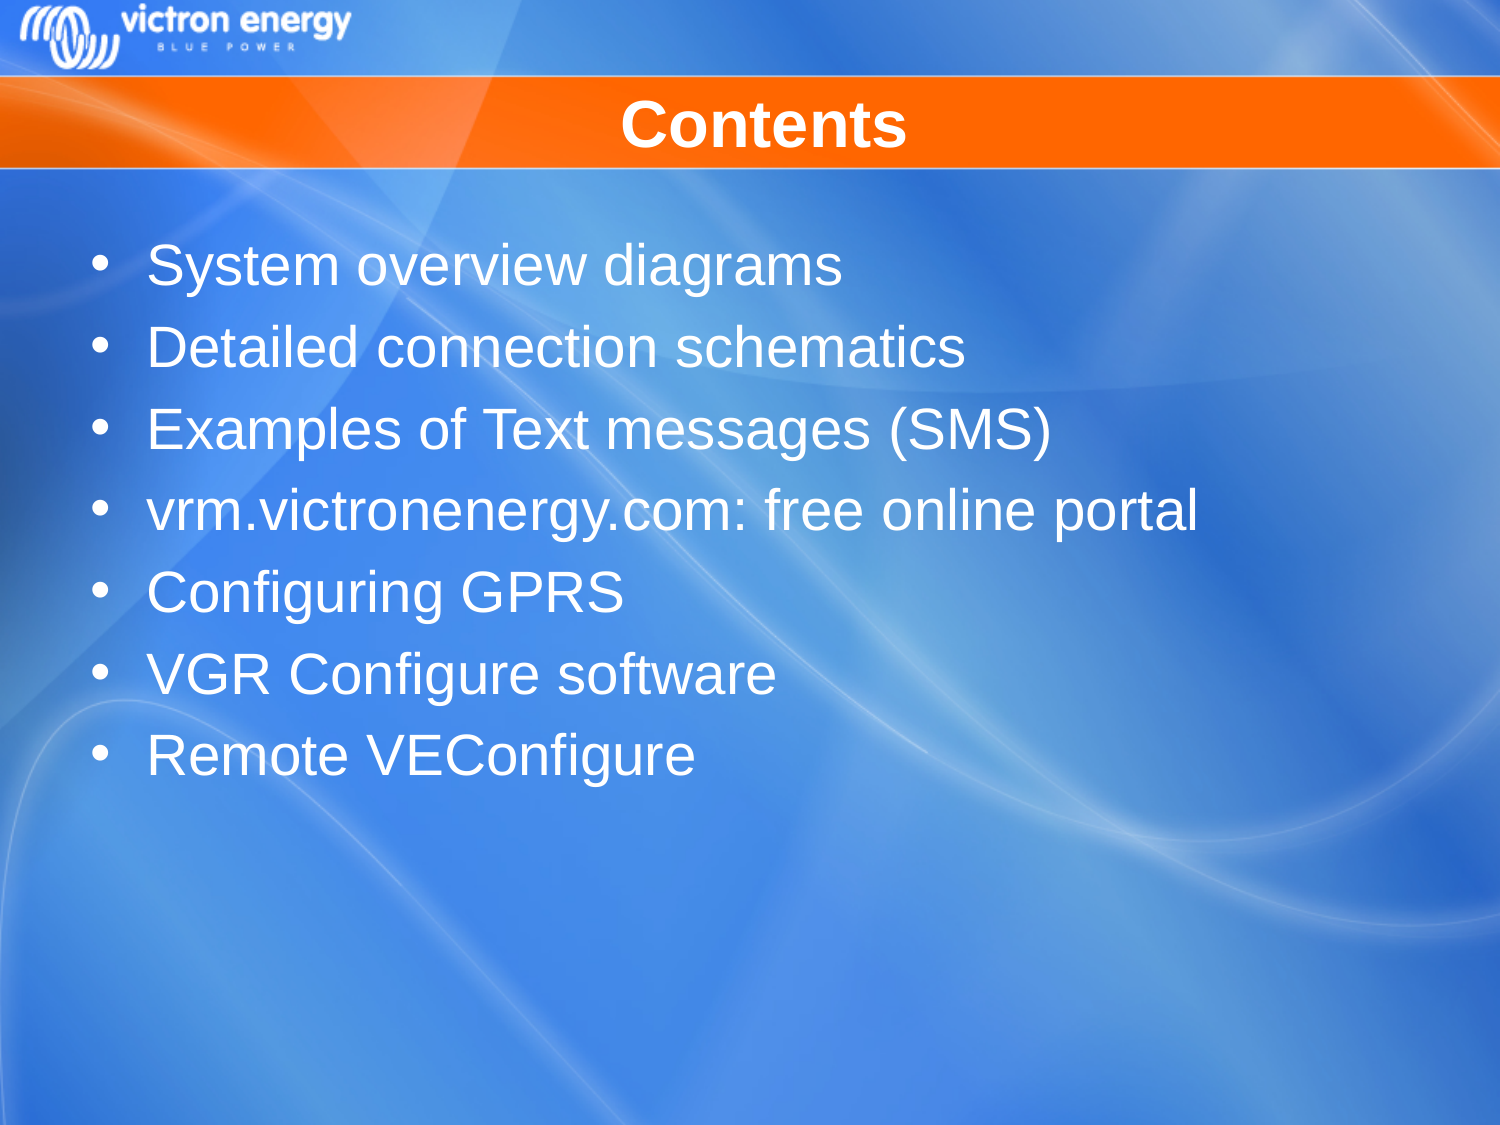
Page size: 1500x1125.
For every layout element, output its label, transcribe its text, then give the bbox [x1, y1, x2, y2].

list System overview diagrams Detailed connection schematics Examples of Text messages (SMS) vrm.victronenergy.com: free online portal Configuring GPRS VGR Configure software Remote VEConfigure [74, 219, 1460, 1071]
picture [0, 0, 1500, 1125]
title Contents [64, 42, 1465, 200]
